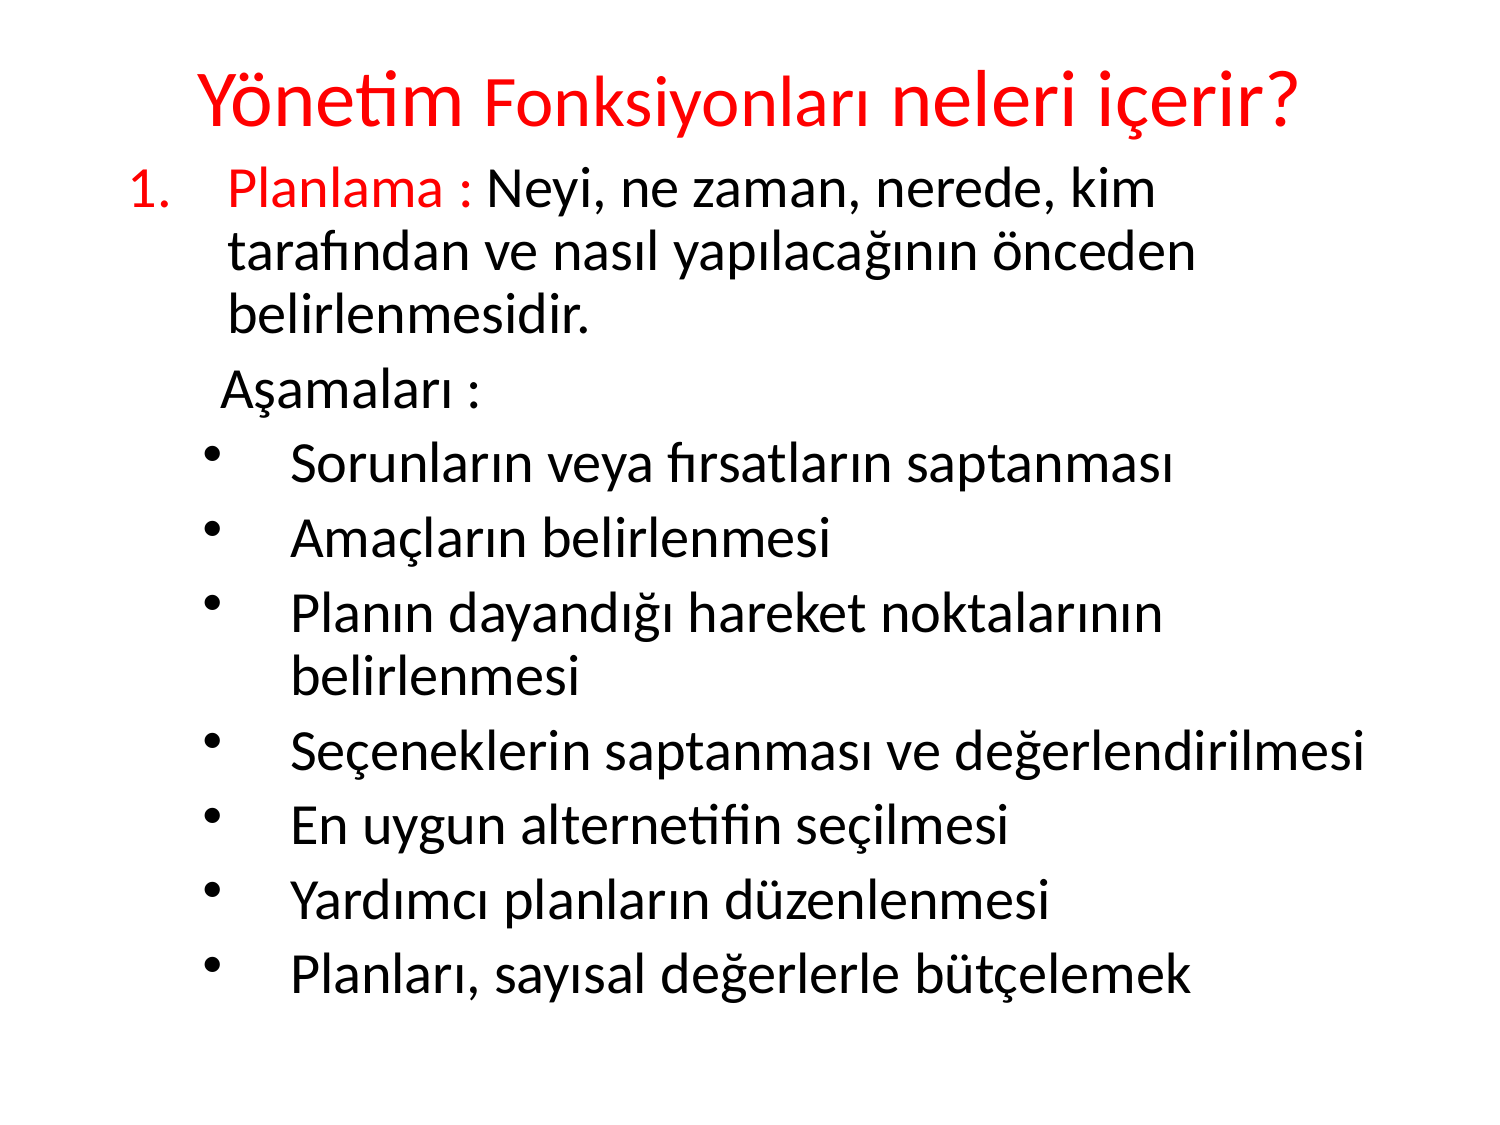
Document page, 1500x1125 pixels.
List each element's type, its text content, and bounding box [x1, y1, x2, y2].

list Planlama : Neyi, ne zaman, nerede, kim tarafından ve nasıl yapılacağının önceden belirlenmesidir. Aşamaları : Sorunların veya fırsatların saptanması Amaçların belirlenmesi Planın dayandığı hareket noktalarının belirlenmesi Seçeneklerin saptanması ve değerlendirilmesi En uygun alternetifin seçilmesi Yardımcı planların düzenlenmesi Planları, sayısal değerlerle bütçelemek [112, 149, 1388, 1088]
title Yönetim Fonksiyonları neleri içerir? [112, 37, 1388, 149]
